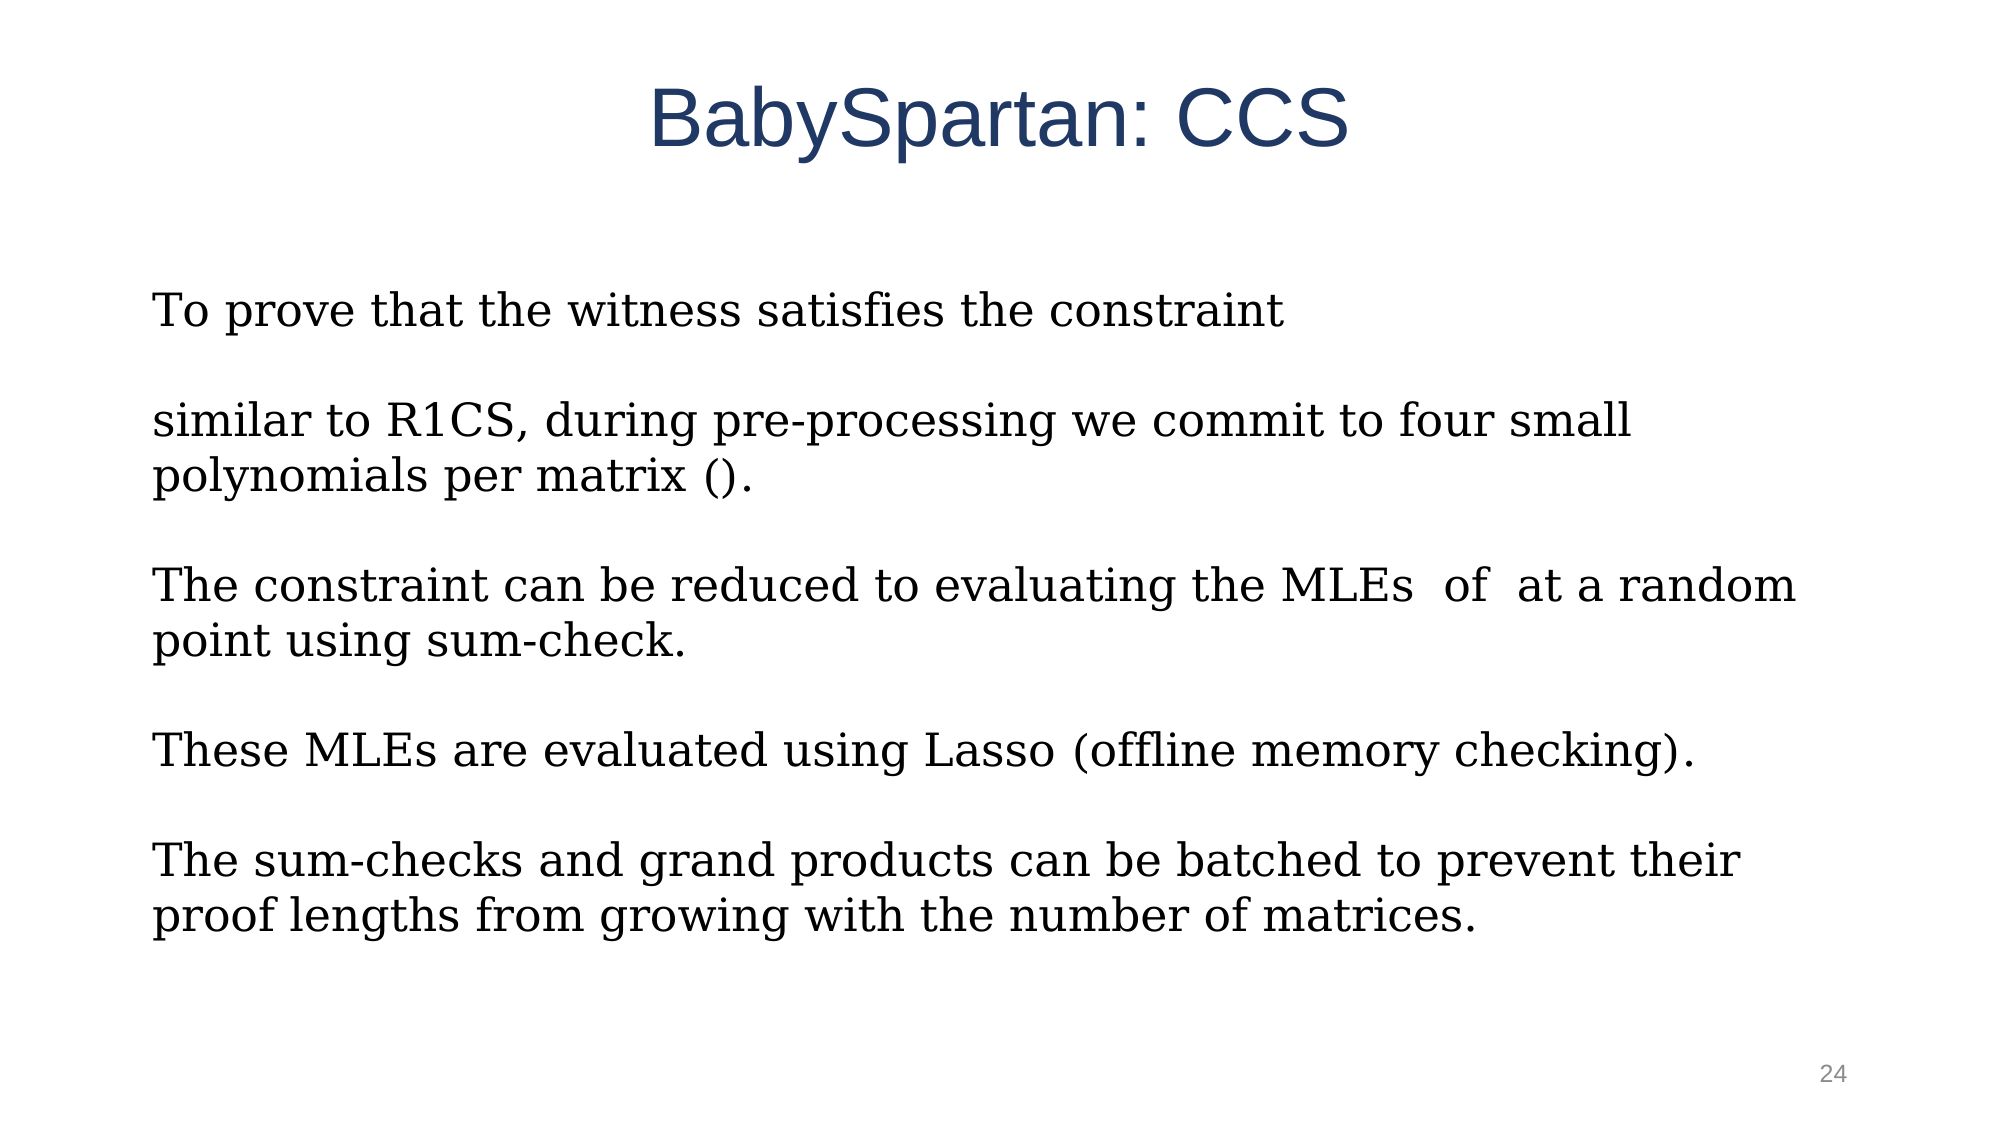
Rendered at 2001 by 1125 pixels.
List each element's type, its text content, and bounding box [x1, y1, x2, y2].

title BabySpartan: CCS [137, 59, 1863, 180]
slide_number 24 [1412, 1042, 1863, 1103]
